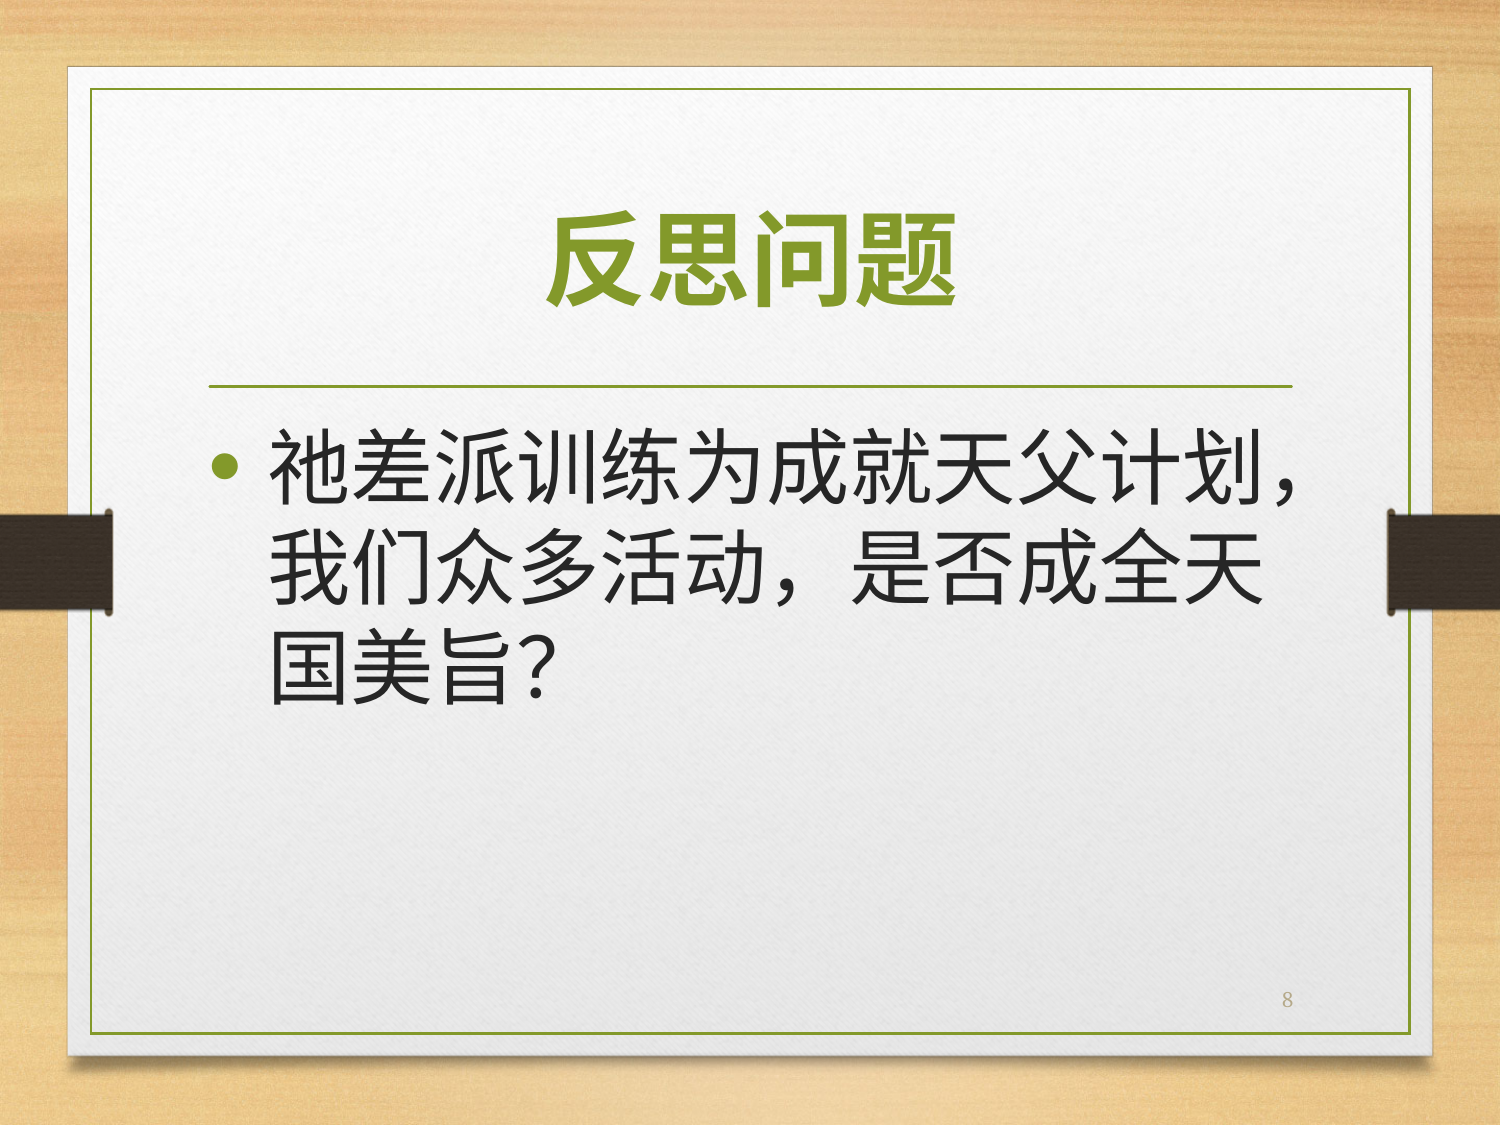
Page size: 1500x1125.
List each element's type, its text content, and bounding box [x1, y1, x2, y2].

picture [0, 0, 1500, 1125]
slide_number 8 [1243, 977, 1309, 1024]
list 祂差派训练为成就天父计划，我们众多活动，是否成全天国美旨？ [193, 408, 1309, 974]
title 反思问题 [193, 150, 1309, 365]
